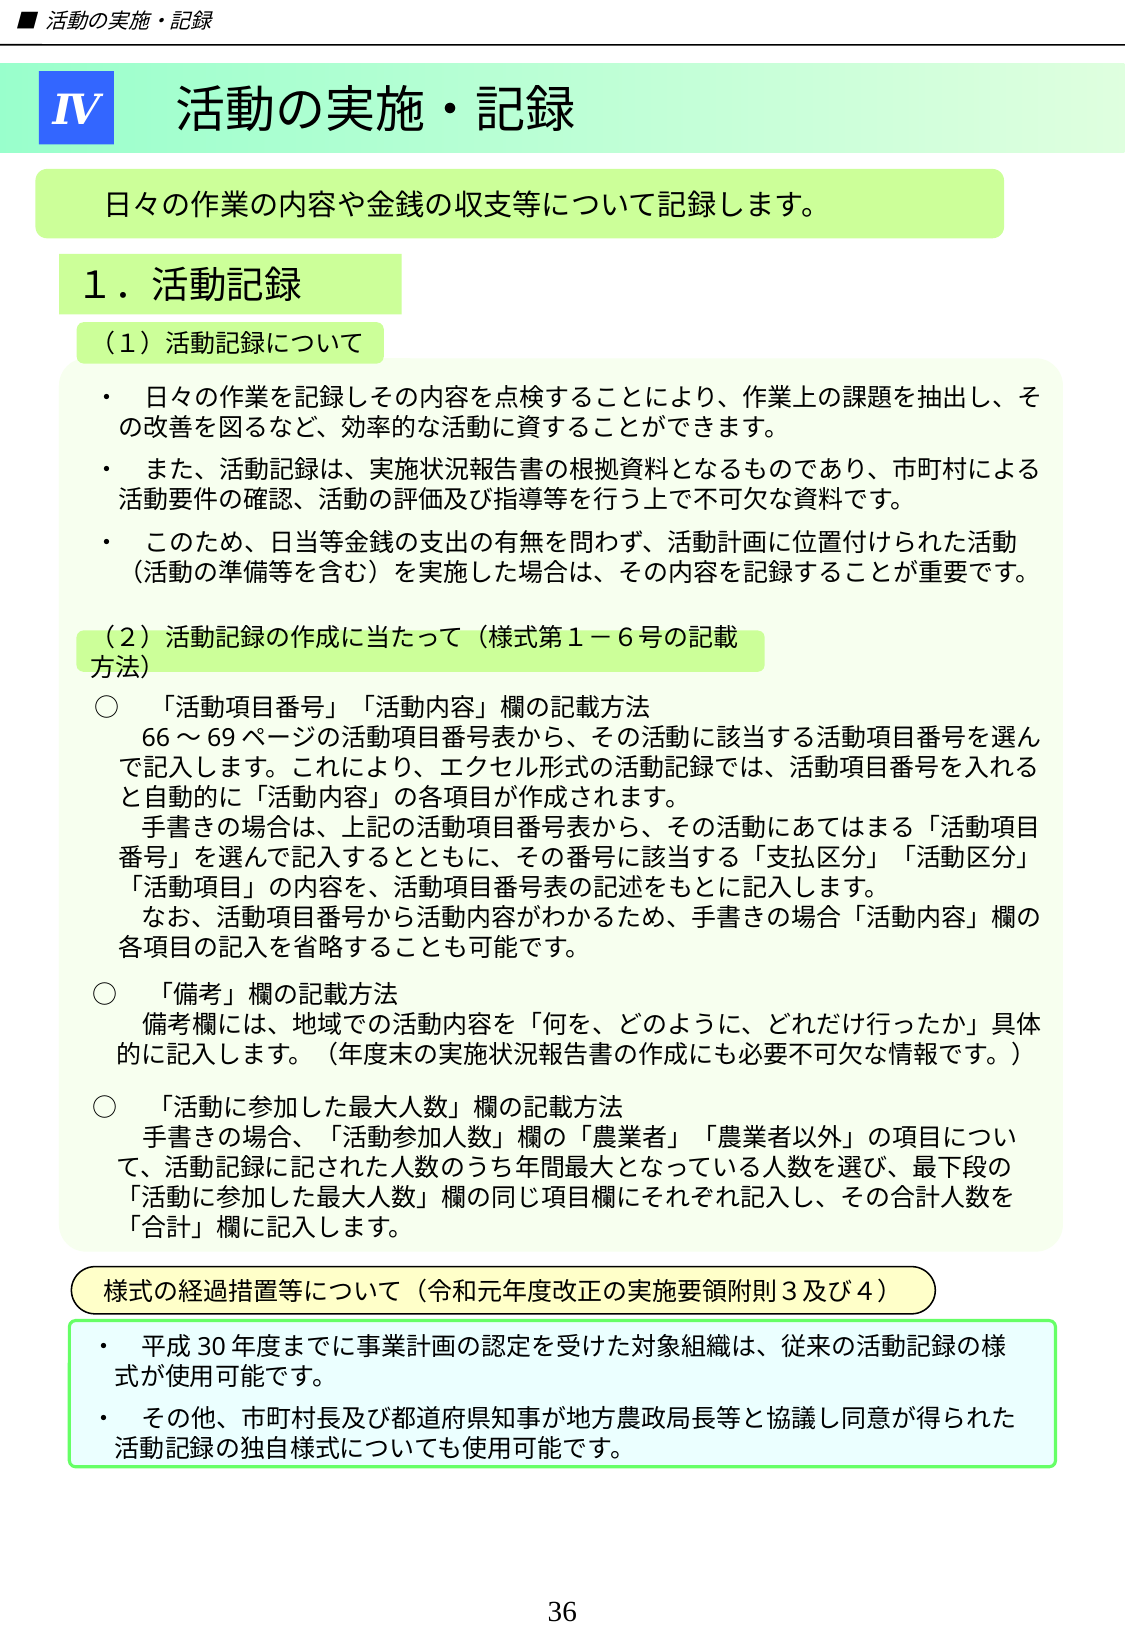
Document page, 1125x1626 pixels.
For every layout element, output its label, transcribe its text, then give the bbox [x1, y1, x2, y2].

text_box [56, 356, 1066, 1254]
text_box Ⅳ [38, 71, 114, 145]
text_box ・ 平成30年度までに事業計画の認定を受けた対象組織は、従来の活動記録の様式が使用可能です。 ・ その他、市町村長及び都道府県知事が地方農政局長等と協議し同意が得られた活動記録の独自様式についても使用可能です。 [91, 1330, 1031, 1463]
text_box １．活動記録 [57, 252, 404, 316]
text_box ■ 活動の実施・記録 [0, 0, 1125, 40]
text_box 様式の経過措置等について（令和元年度改正の実施要領附則３及び４） [71, 1266, 936, 1314]
text_box 36 [509, 1592, 616, 1625]
text_box [33, 166, 1007, 241]
text_box ○ 「活動に参加した最大人数」欄の記載方法 手書きの場合、「活動参加人数」欄の「農業者」「農業者以外」の項目について、活動記録に記された人数のうち年間最大となっている人数を選び、最下段の「活動に参加した最大人数」欄の同じ項目欄にそれぞれ記入し、その合計人数を「合計」欄に記入します。 [92, 1091, 1050, 1242]
text_box ○ 「活動項目番号」「活動内容」欄の記載方法 66～69ページの活動項目番号表から、その活動に該当する活動項目番号を選んで記入します。これにより、エクセル形式の活動記録では、活動項目番号を入れると自動的に「活動内容」の各項目が作成されます。 手書きの場合は、上記の活動項目番号表から、その活動にあてはまる「活動項目番号」を選んで記入するとともに、その番号に該当する「支払区分」「活動区分」「活動項目」の内容を、活動項目番号表の記述をもとに記入します。 なお、活動項目番号から活動内容がわかるため、手書きの場合「活動内容」欄の各項目の記入を省略することも可能です。 [94, 691, 1052, 962]
text_box 日々の作業の内容や金銭の収支等について記録します。 [58, 179, 926, 229]
text_box （２）活動記録の作成に当たって（様式第１－６号の記載方法） [74, 628, 767, 674]
text_box [67, 1318, 1058, 1469]
text_box （１）活動記録について [74, 320, 386, 366]
text_box ・ 日々の作業を記録しその内容を点検することにより、作業上の課題を抽出し、その改善を図るなど、効率的な活動に資することができます。 ・ また、活動記録は、実施状況報告書の根拠資料となるものであり、市町村による活動要件の確認、活動の評価及び指導等を行う上で不可欠な資料です。 ・ このため、日当等金銭の支出の有無を問わず、活動計画に位置付けられた活動（活動の準備等を含む）を実施した場合は、その内容を記録することが重要です。 [94, 381, 1052, 587]
text_box 活動の実施・記録 [0, 63, 1125, 153]
text_box ○ 「備考」欄の記載方法 備考欄には、地域での活動内容を「何を、どのように、どれだけ行ったか」具体的に記入します。（年度末の実施状況報告書の作成にも必要不可欠な情報です。） [92, 978, 1050, 1091]
